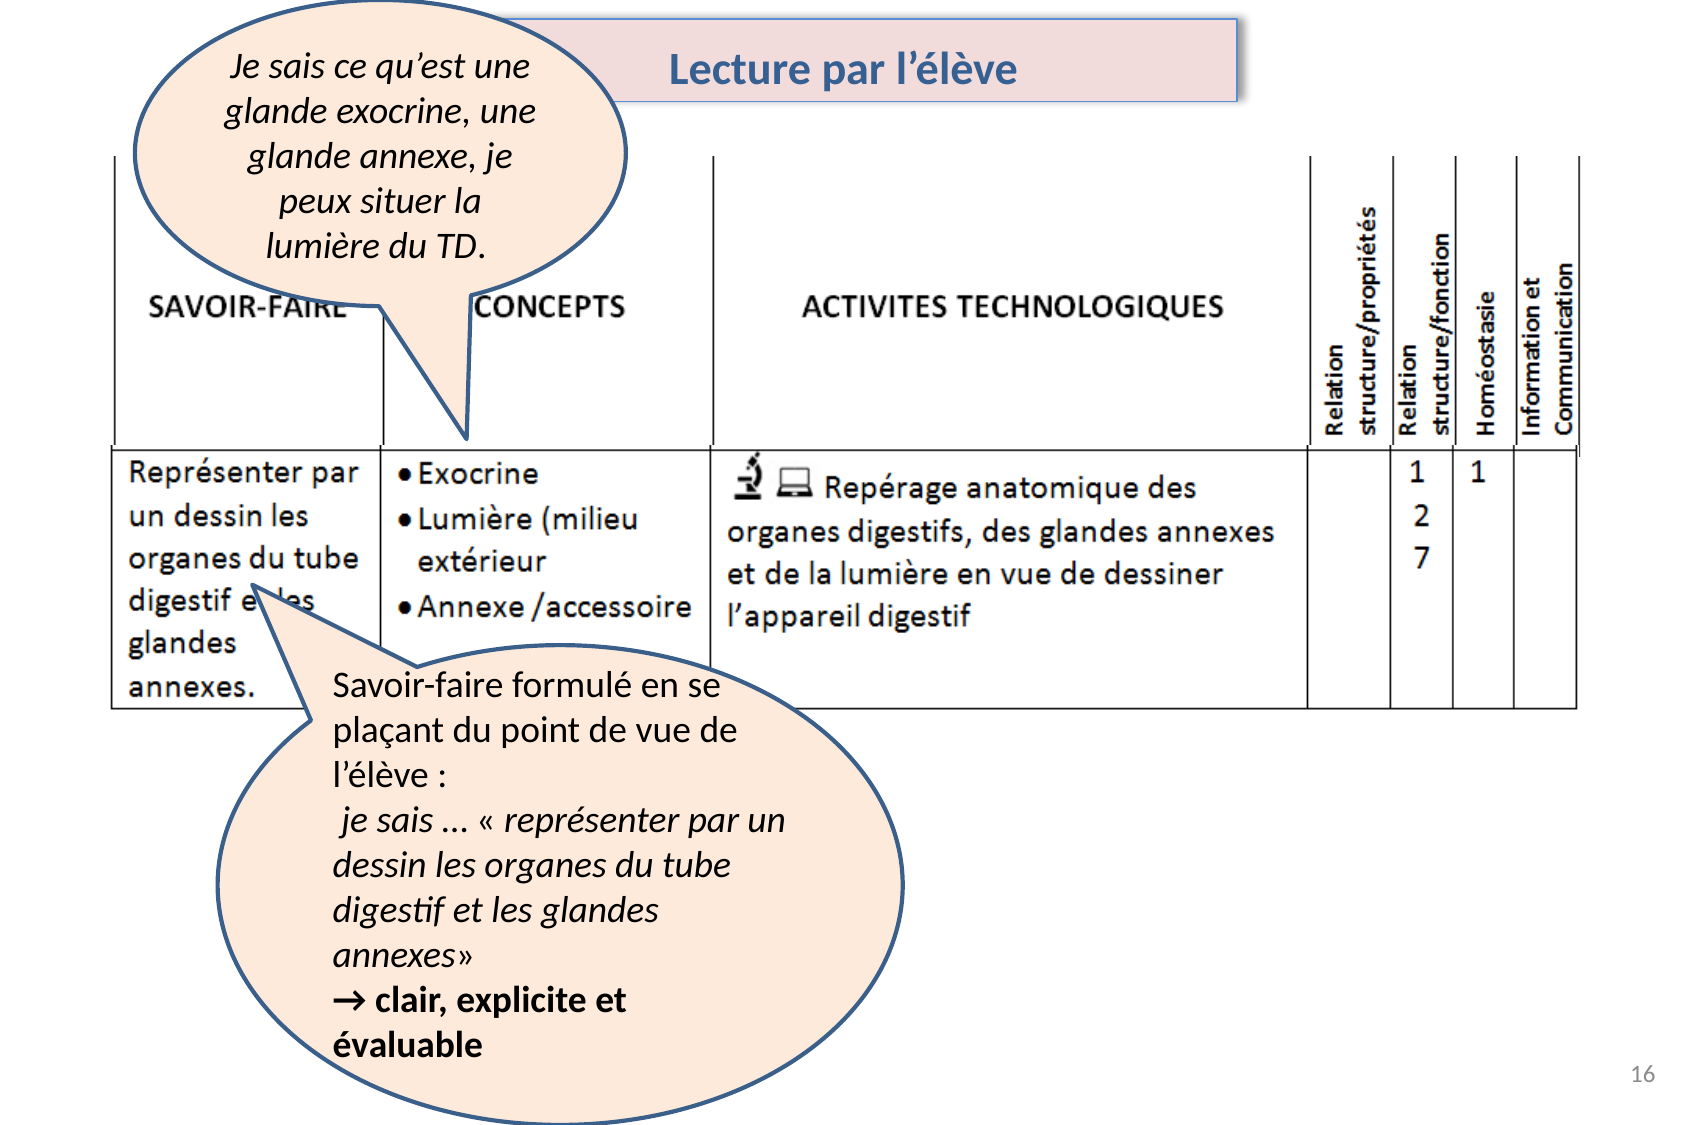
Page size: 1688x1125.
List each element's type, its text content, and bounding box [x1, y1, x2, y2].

text_box Lecture par l’élève [506, 18, 1238, 102]
text_box Savoir-faire formulé en se plaçant du point de vue de l’élève : je sais … « représenter par un dessin les organes du tube digestif et les glandes annexes» → clair, explicite et évaluable [215, 725, 905, 1125]
picture [107, 155, 1589, 717]
slide_number 16 [1276, 1042, 1671, 1103]
text_box Je sais ce qu’est une glande exocrine, une glande annexe, je peux situer la lumière du TD. [132, 0, 628, 154]
